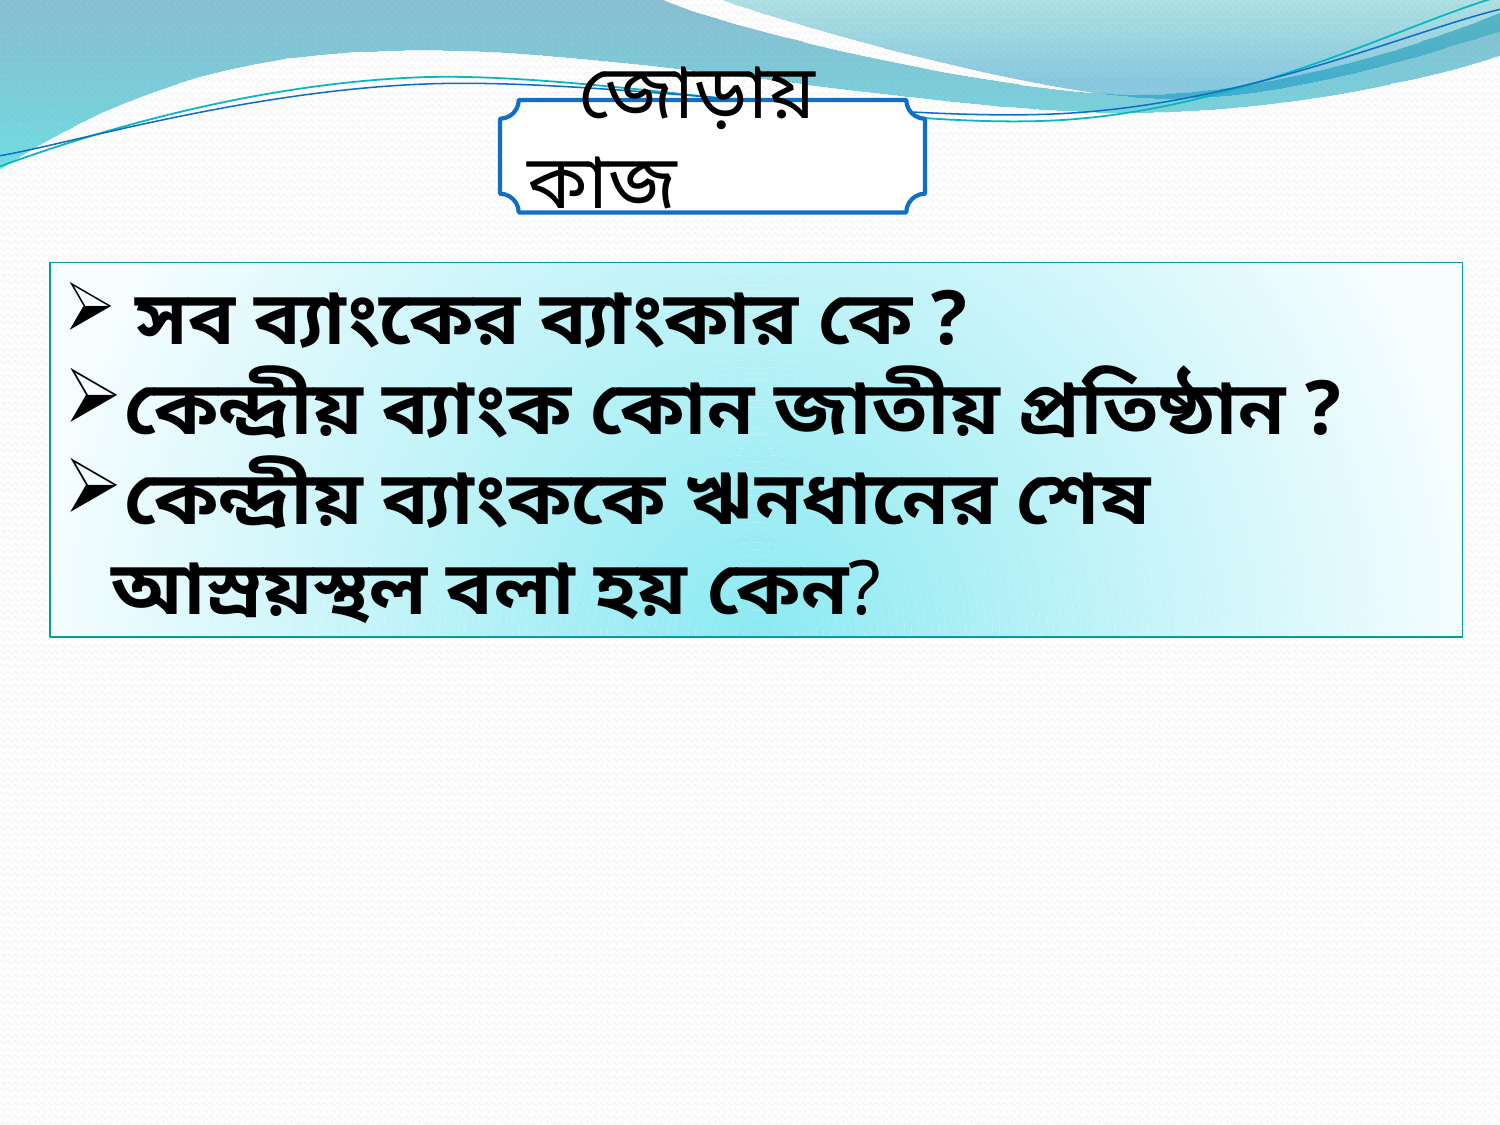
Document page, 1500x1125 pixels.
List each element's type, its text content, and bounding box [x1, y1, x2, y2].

text_box সব ব্যাংকের ব্যাংকার কে ? কেন্দ্রীয় ব্যাংক কোন জাতীয় প্রতিষ্ঠান ? কেন্দ্রীয় ব্যাংককে ঋনধানের শেষ আস্রয়স্থল বলা হয় কেন? [49, 262, 1463, 638]
text_box জোড়ায় কাজ [497, 97, 928, 215]
